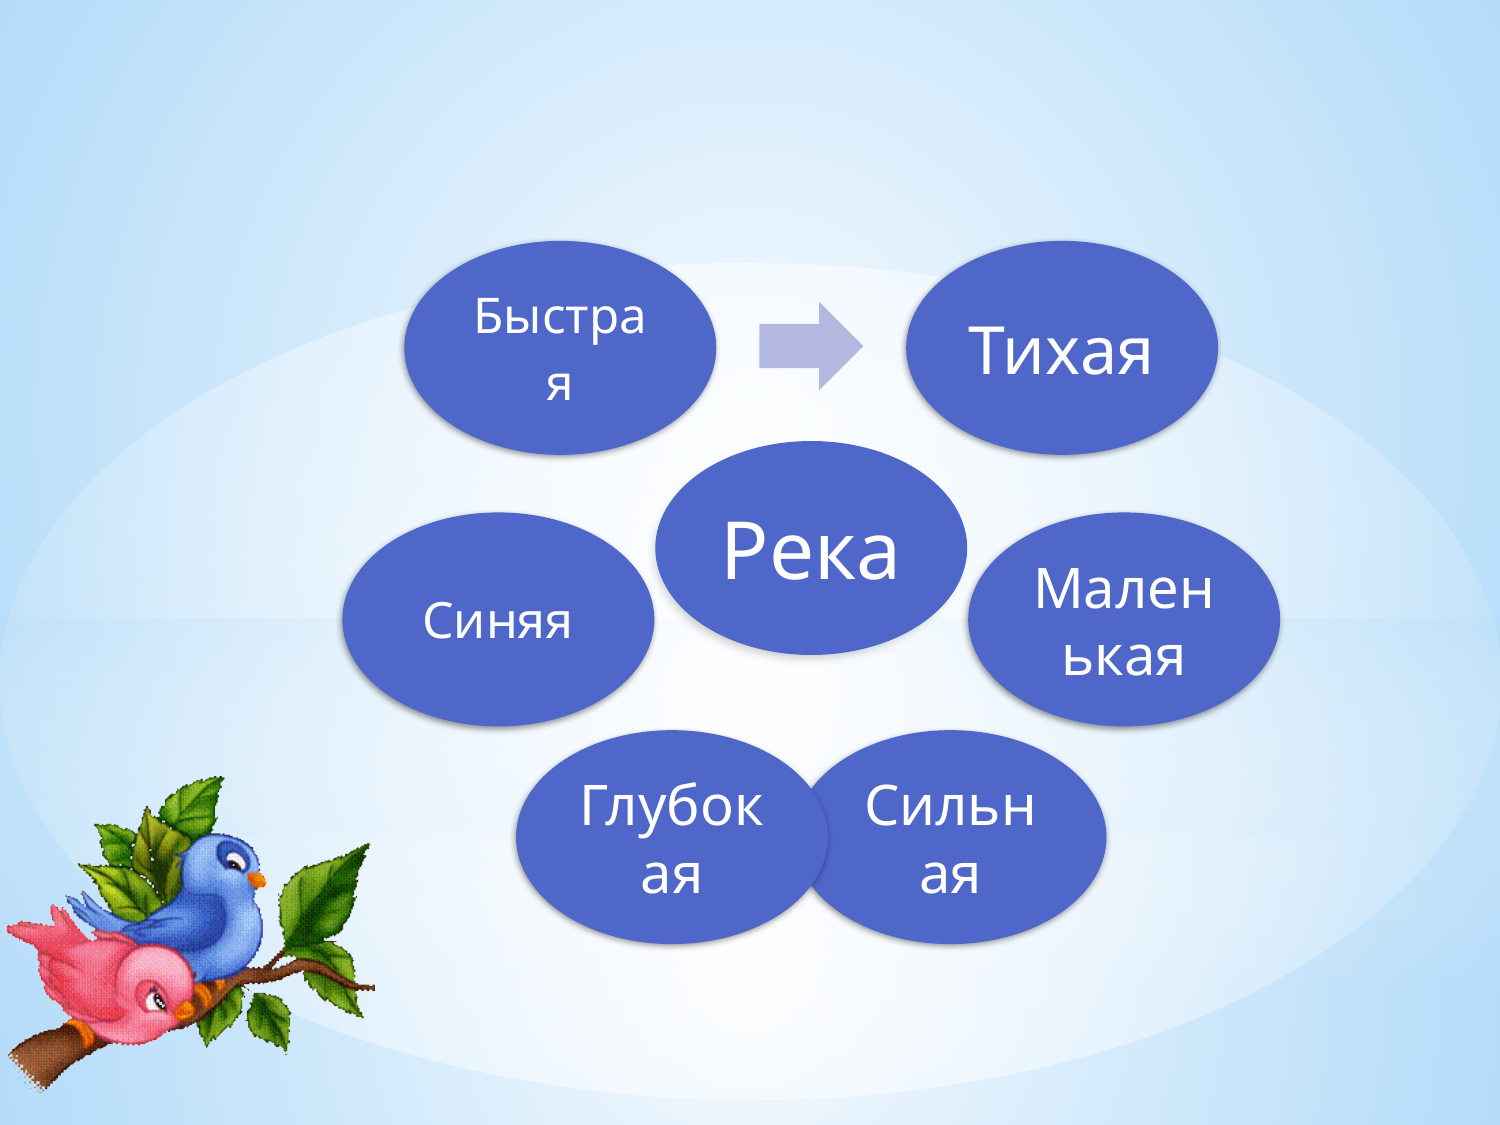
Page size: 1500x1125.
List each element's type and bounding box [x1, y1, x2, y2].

list [187, 119, 1436, 977]
picture [4, 776, 375, 1096]
